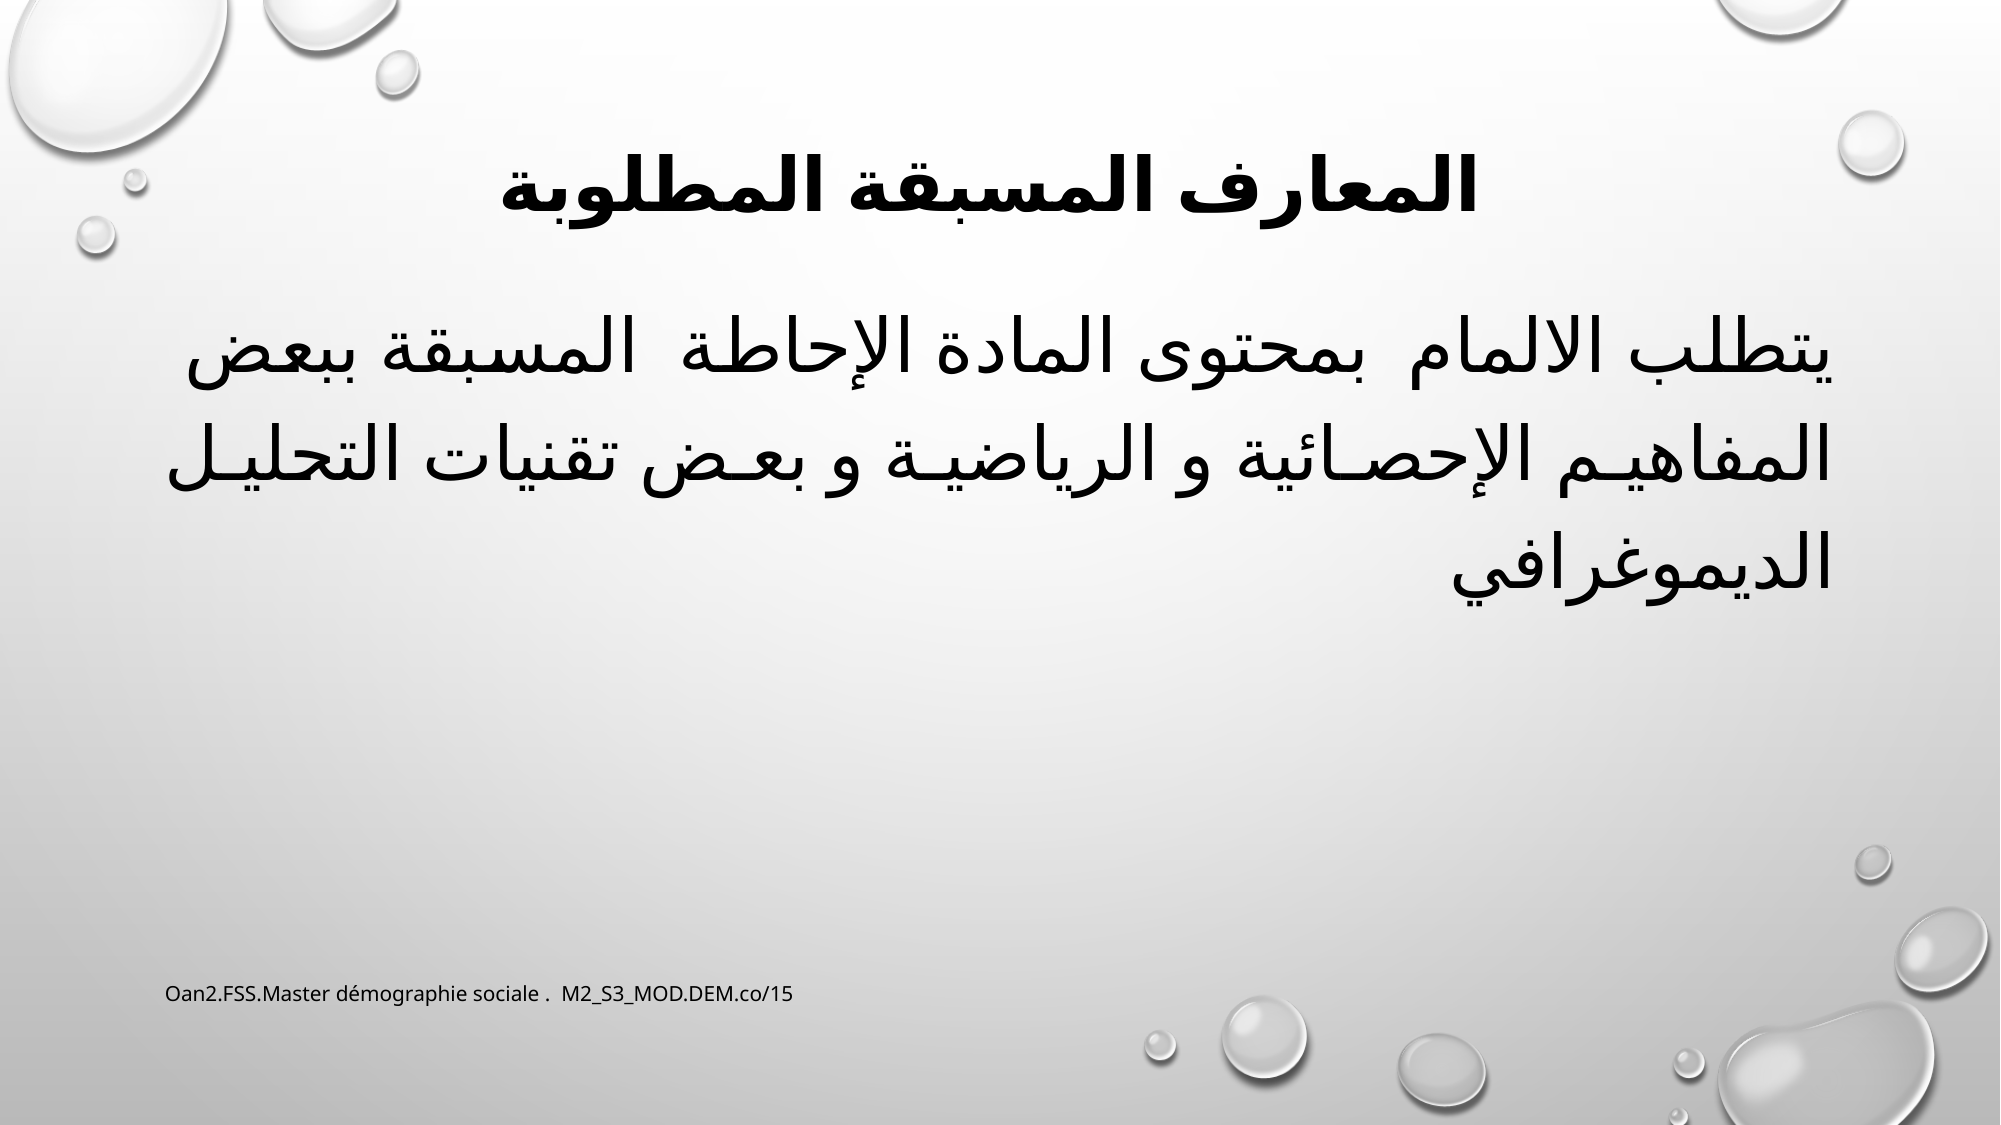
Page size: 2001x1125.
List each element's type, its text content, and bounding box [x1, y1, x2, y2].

picture [0, 0, 2000, 1125]
list يتطلب الالمام بمحتوى المادة الإحاطة المسبقة ببعض المفاهيم الإحصائية و الرياضية و بعض تقنيات التحليل الديموغرافي [149, 272, 1850, 950]
footer Oan2.FSS.Master démographie sociale . M2_S3_MOD.DEM.co/15 [149, 965, 1245, 1025]
title المعارف المسبقة المطلوبة [149, 101, 1851, 273]
